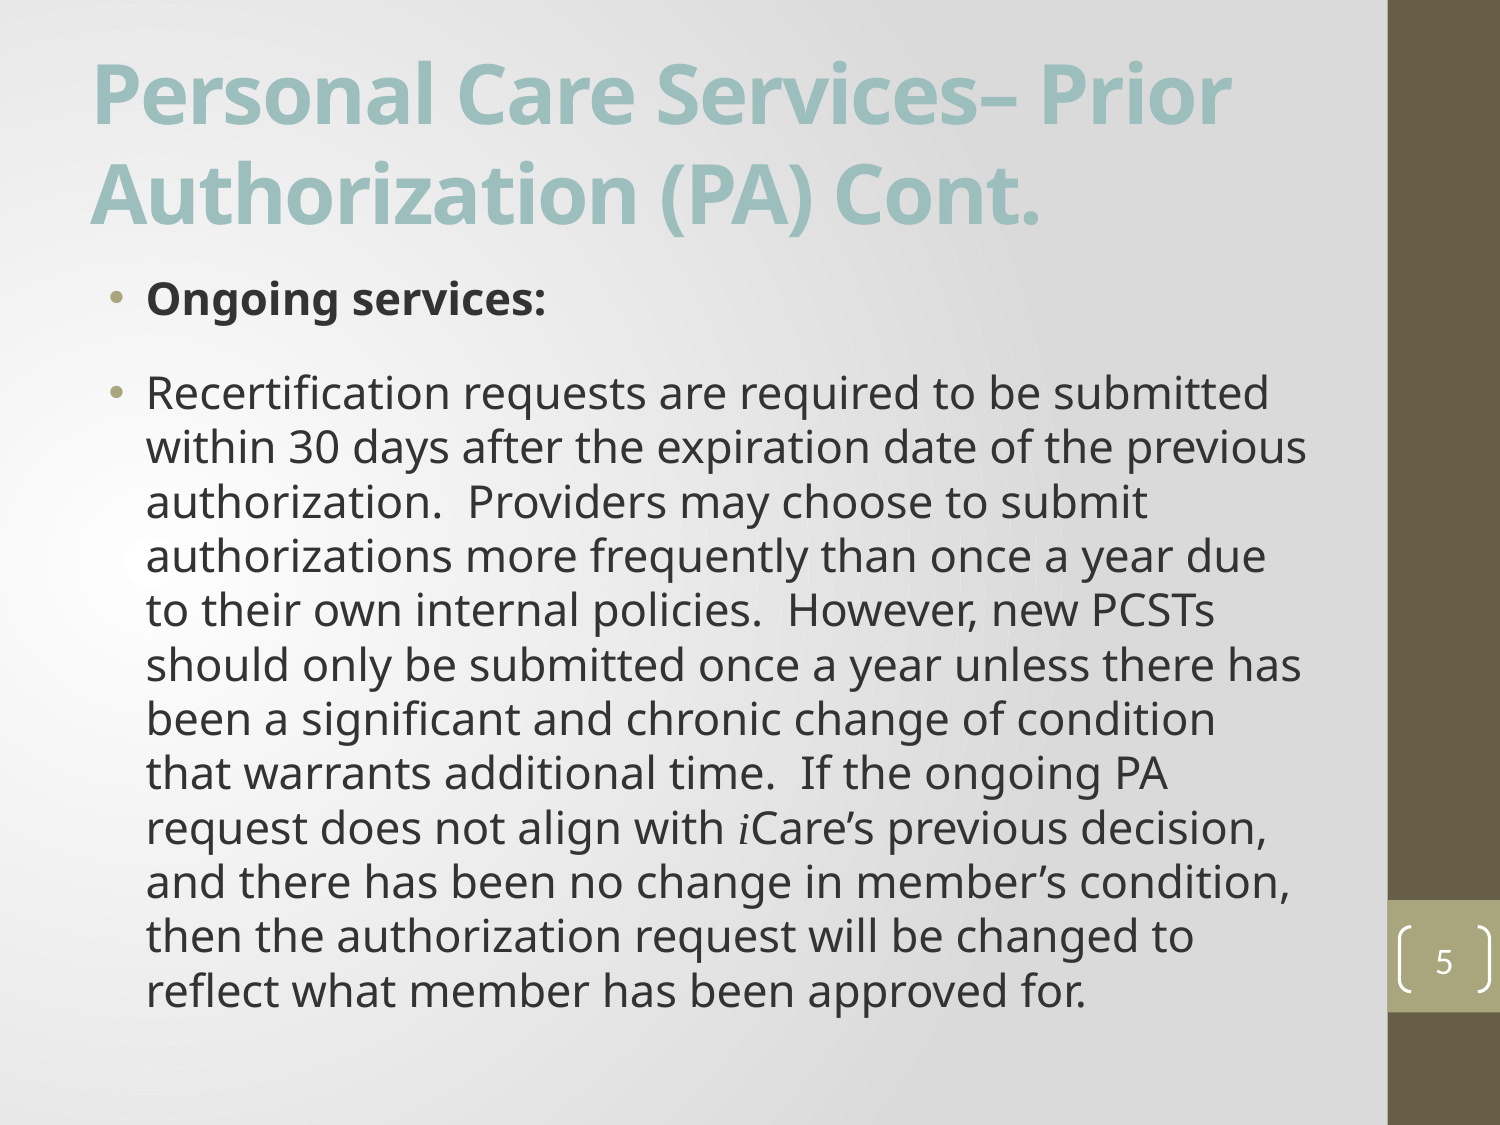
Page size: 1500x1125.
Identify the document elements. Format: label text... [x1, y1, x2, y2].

list Ongoing services: Recertification requests are required to be submitted within 30 days after the expiration date of the previous authorization. Providers may choose to submit authorizations more frequently than once a year due to their own internal policies. However, new PCSTs should only be submitted once a year unless there has been a significant and chronic change of condition that warrants additional time. If the ongoing PA request does not align with iCare’s previous decision, and there has been no change in member’s condition, then the authorization request will be changed to reflect what member has been approved for. [75, 262, 1325, 1050]
slide_number 5 [1397, 925, 1492, 994]
title Personal Care Services– Prior Authorization (PA) Cont. [75, 47, 1325, 235]
